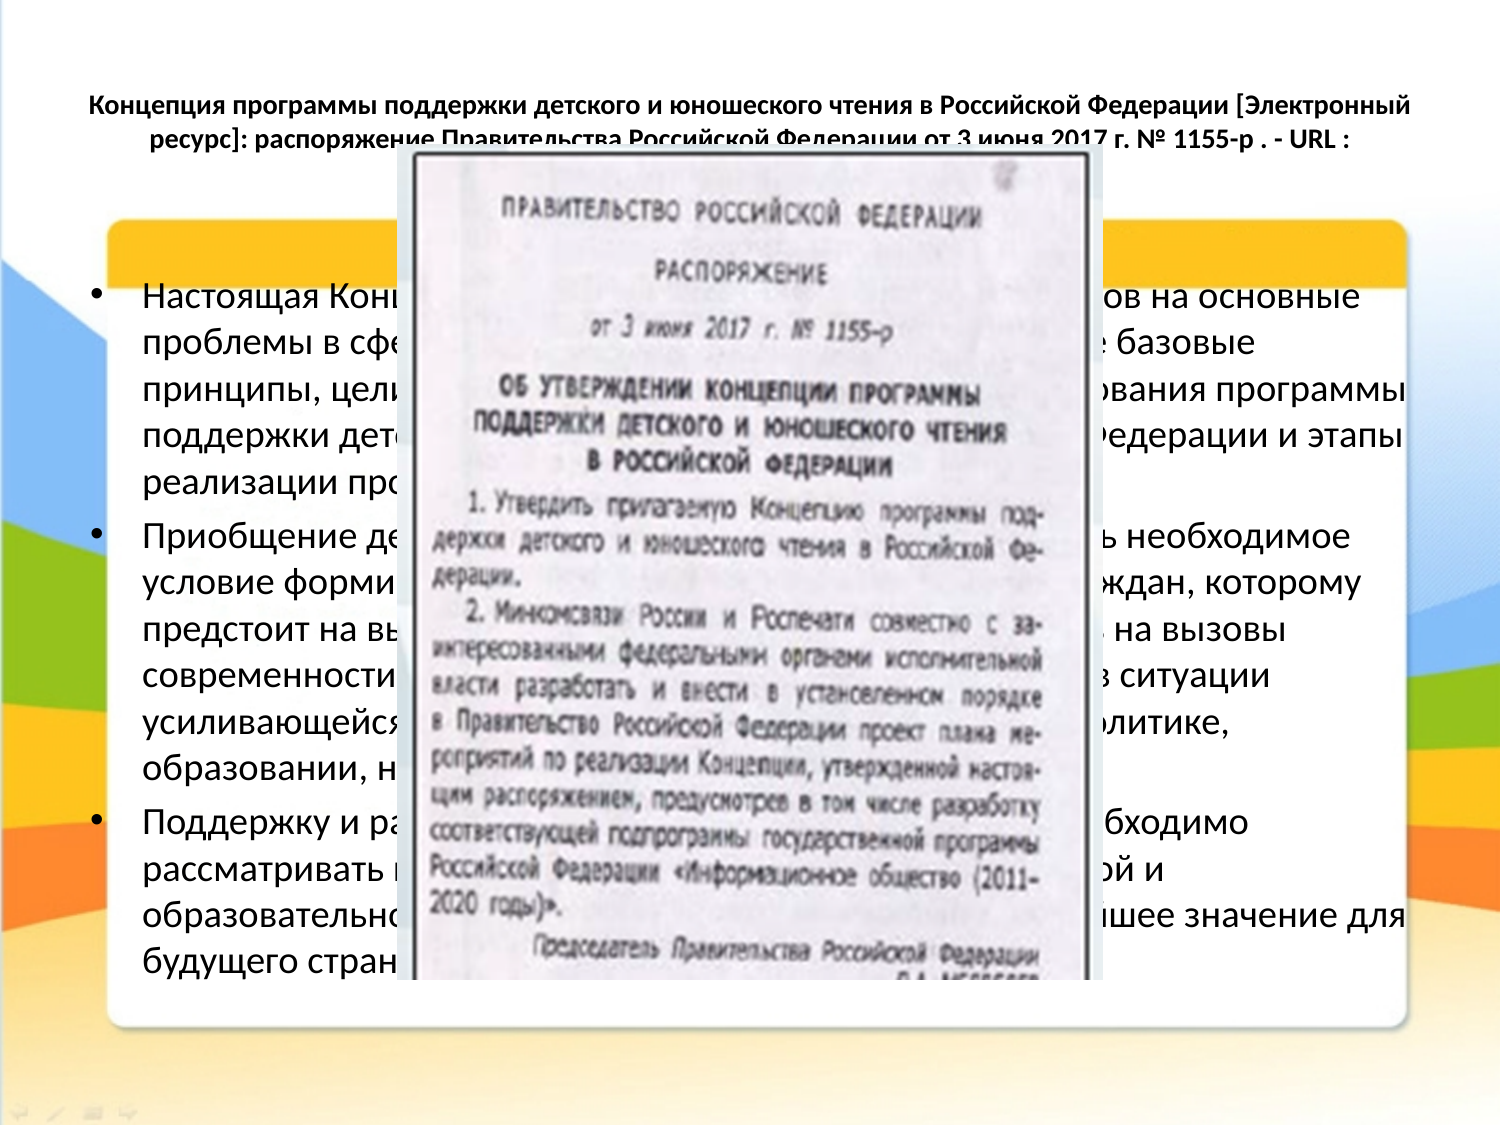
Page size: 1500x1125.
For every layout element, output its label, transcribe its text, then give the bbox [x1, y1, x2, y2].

picture [0, 0, 1500, 1125]
list Настоящая Концепция представляет собой систему взглядов на основные проблемы в сфере детского и юношеского чтения, а также базовые принципы, цели, задачи, основные направления формирования программы поддержки детского и юношеского чтения в Российской Федерации и этапы реализации программы. Приобщение детей к чтению и к письменной культуре есть необходимое условие формирования нового поколения российских граждан, которому предстоит на высоком интеллектуальном уровне ответить на вызовы современности, обеспечить устойчивое развитие страны в ситуации усиливающейся глобальной конкуренции в экономике, политике, образовании, науке, искусстве и в других сферах. Поддержку и развитие детского и юношеского чтения необходимо рассматривать как приоритетное направление в культурной и образовательной политике государства, имеющее важнейшее значение для будущего страны. [75, 262, 1425, 1005]
title Концепция программы поддержки детского и юношеского чтения в Российской Федерации [Электронный ресурс]: распоряжение Правительства Российской Федерации от 3 июня 2017 г. № 1155-р . - URL : http://docs.cntd.ru/document/436739637 [29, 78, 1471, 265]
